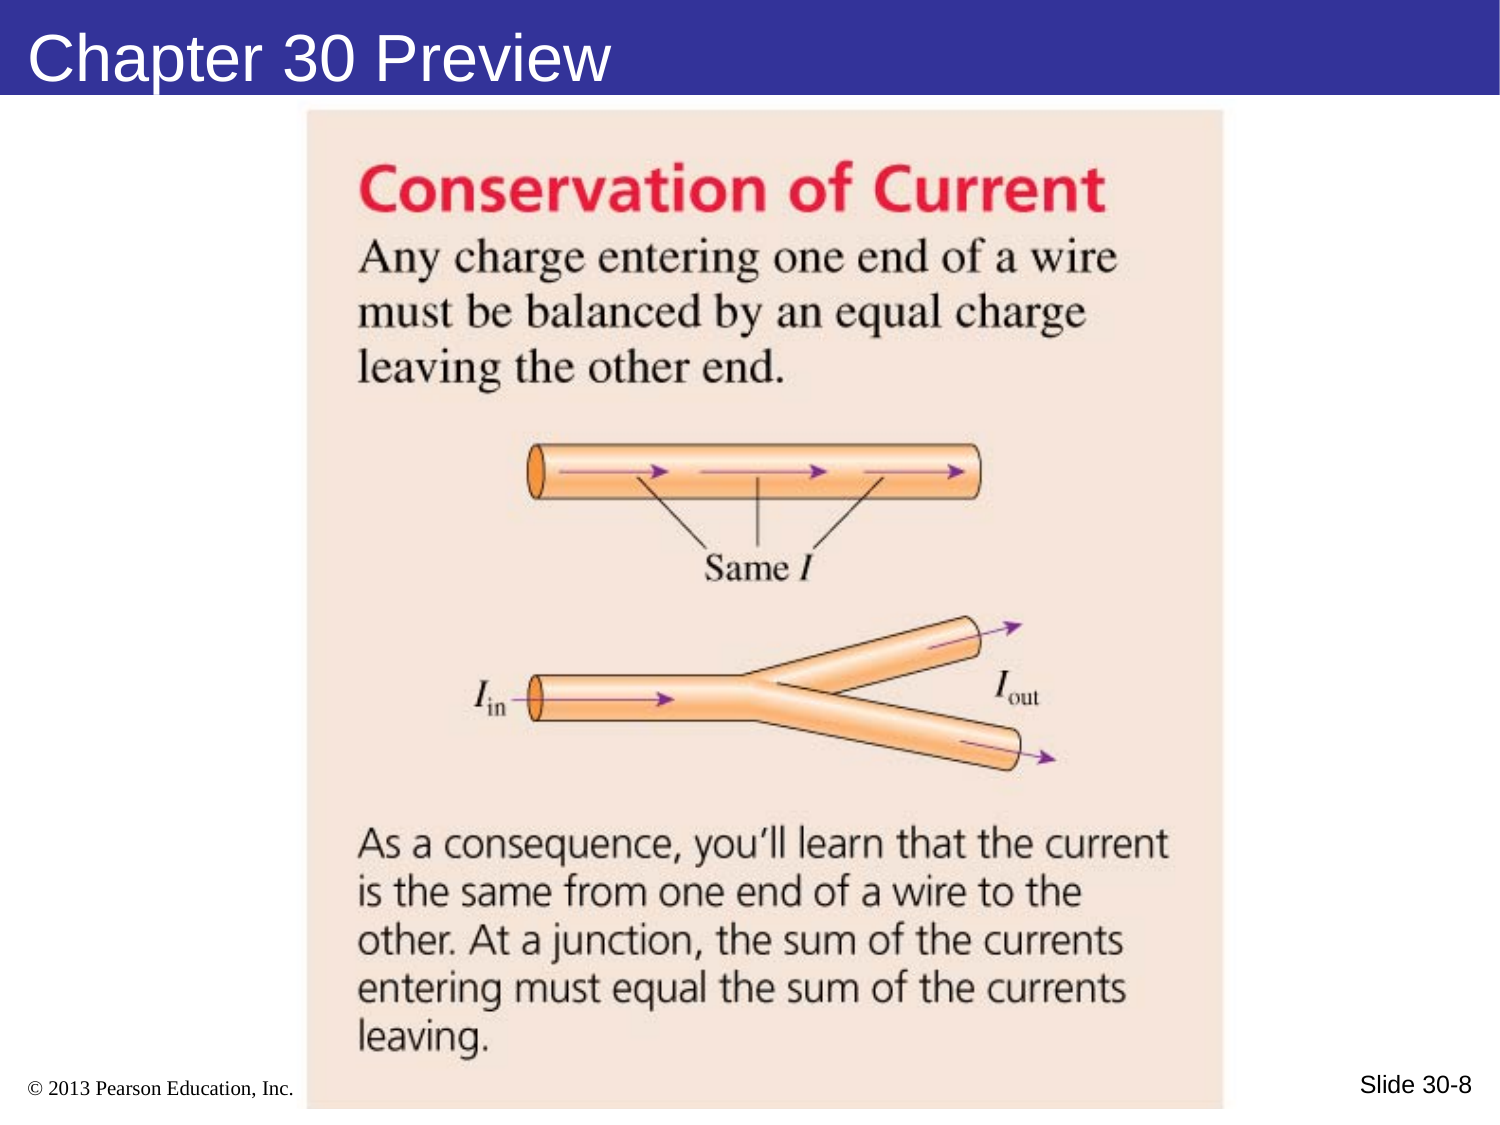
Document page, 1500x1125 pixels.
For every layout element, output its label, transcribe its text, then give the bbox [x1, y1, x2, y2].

text_box Chapter 30 Preview [12, 34, 1363, 75]
picture [296, 99, 1238, 1109]
text_box Slide 30-8 [1287, 1064, 1488, 1103]
